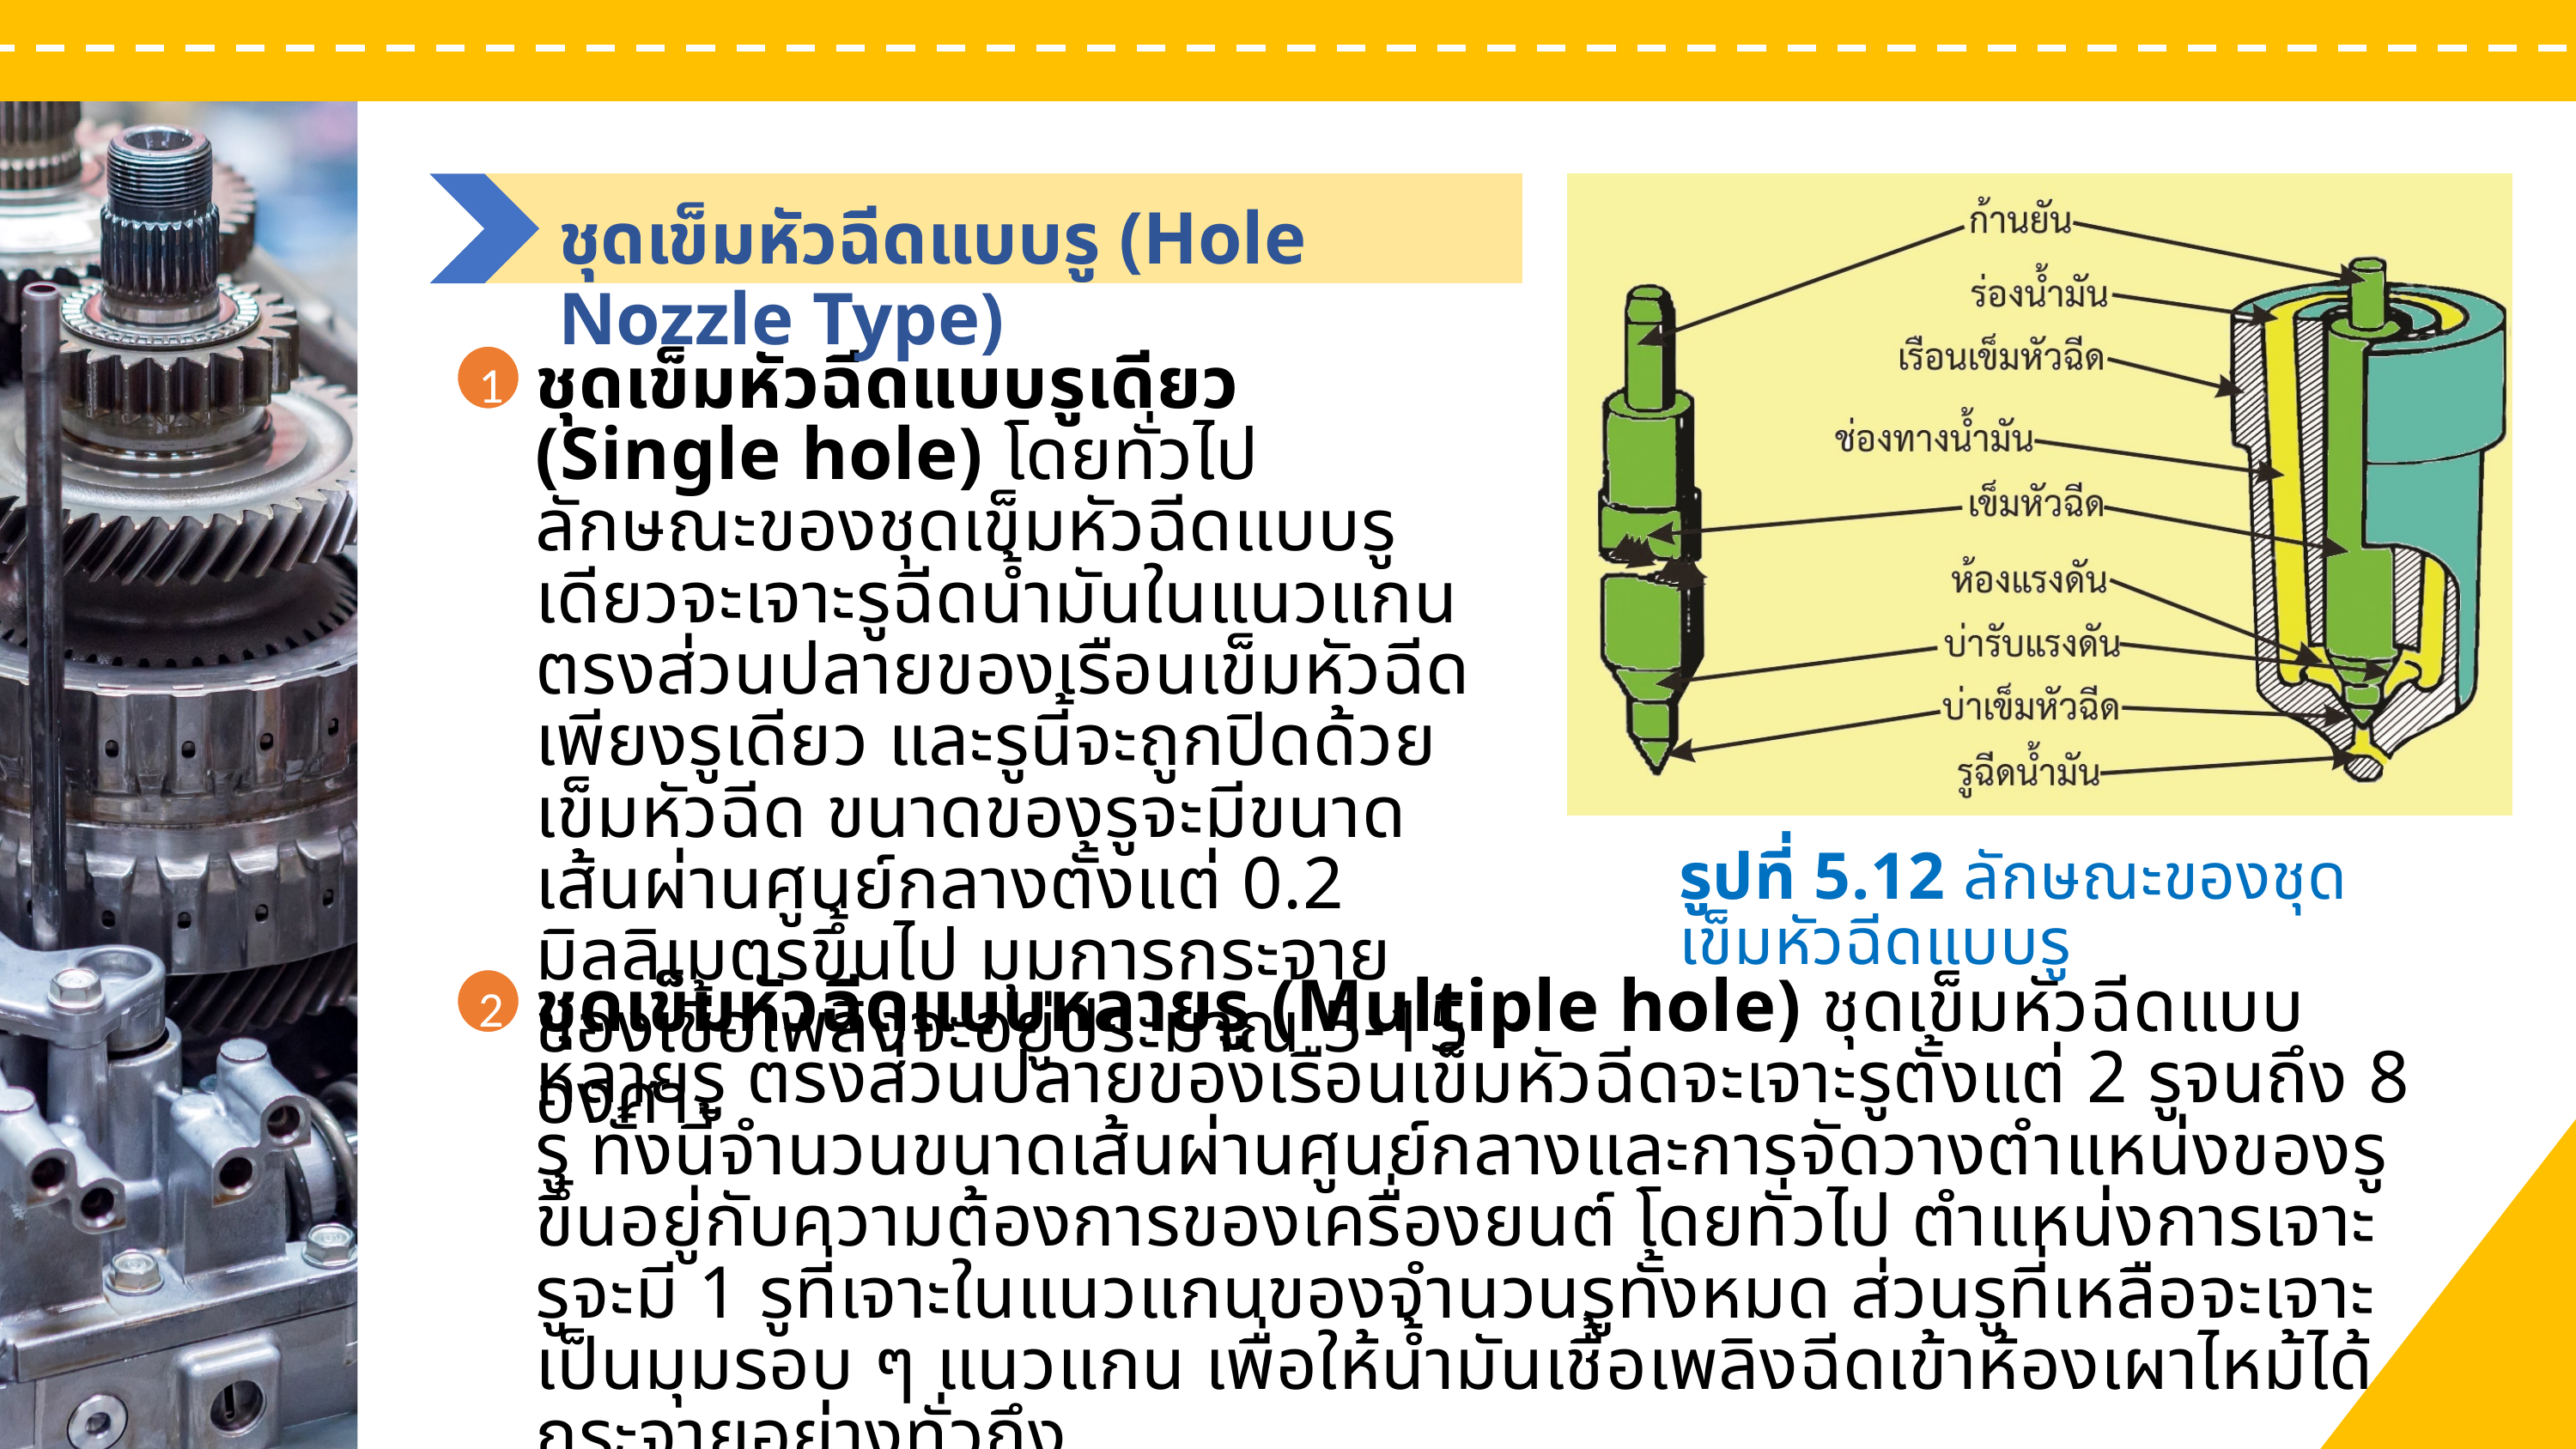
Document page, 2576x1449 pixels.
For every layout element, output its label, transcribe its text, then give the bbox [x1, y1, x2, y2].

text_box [456, 968, 2411, 1397]
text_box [456, 345, 1476, 773]
text_box รูปที่ 5.12 ลักษณะของชุดเข็มหัวฉีดแบบรู [1679, 845, 2410, 929]
text_box [2319, 1118, 2576, 1449]
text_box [429, 173, 1523, 284]
picture [1567, 173, 2512, 815]
picture [0, 101, 358, 1449]
